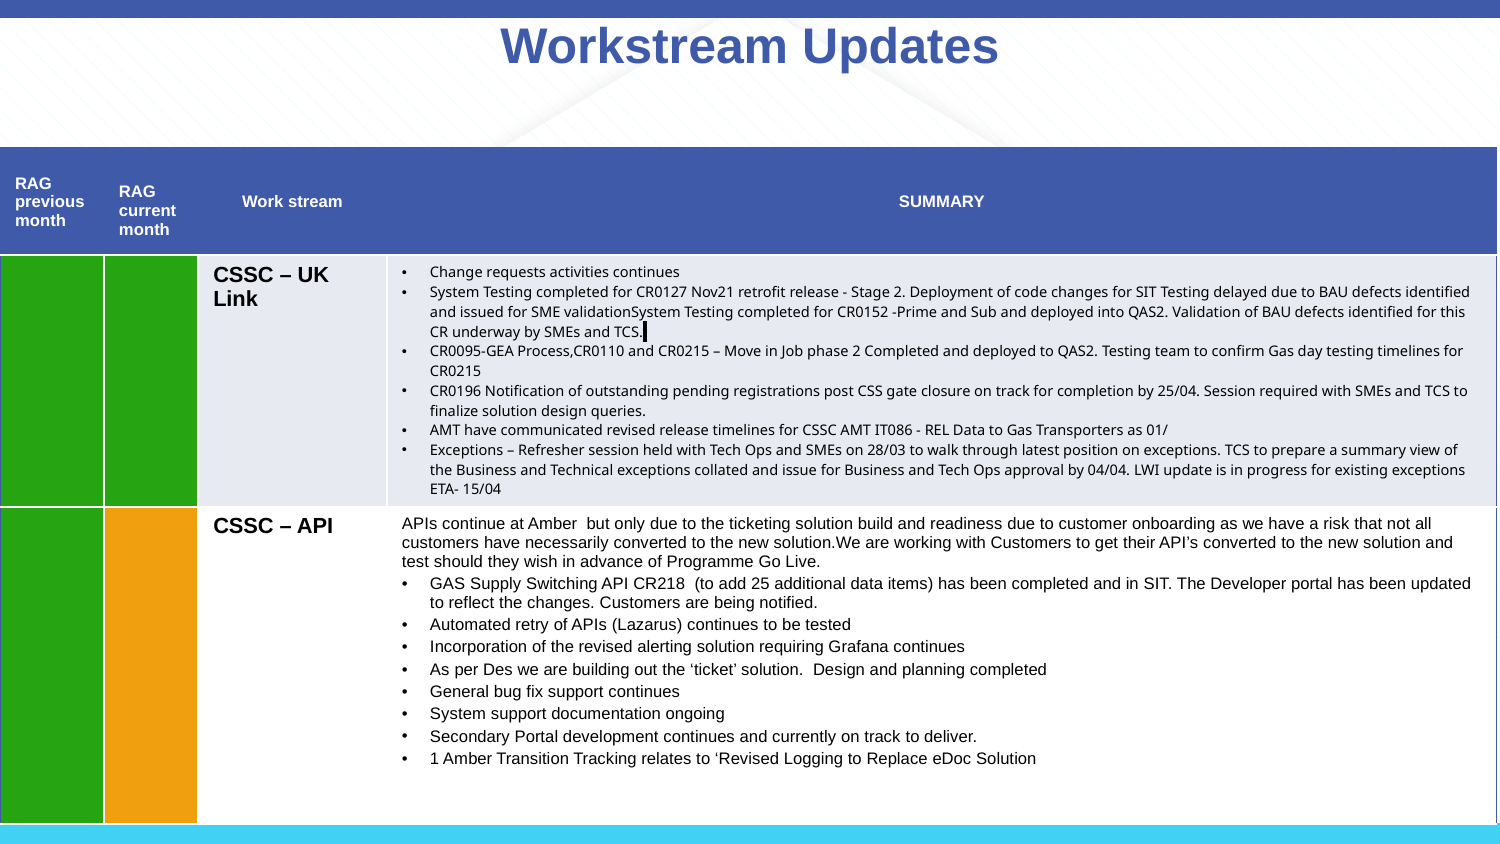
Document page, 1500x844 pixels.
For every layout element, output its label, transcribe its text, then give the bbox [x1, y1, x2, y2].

table_header RAG previous month [1, 148, 104, 254]
table_cell CSSC – API [199, 508, 386, 823]
picture [0, 0, 1500, 844]
table_cell Change requests activities continues System Testing completed for CR0127 Nov21 retrofit release - Stage 2. Deployment of code changes for SIT Testing delayed due to BAU defects identified and issued for SME validationSystem Testing completed for CR0152 -Prime and Sub and deployed into QAS2. Validation of BAU defects identified for this CR underway by SMEs and TCS.. CR0095-GEA Process,CR0110 and CR0215 – Move in Job phase 2 Completed and deployed to QAS2. Testing team to confirm Gas day testing timelines for CR0215 CR0196 Notification of outstanding pending registrations post CSS gate closure on track for completion by 25/04. Session required with SMEs and TCS to finalize solution design queries. AMT have communicated revised release timelines for CSSC AMT IT086 - REL Data to Gas Transporters as 01/ Exceptions – Refresher session held with Tech Ops and SMEs on 28/03 to walk through latest position on exceptions. TCS to prepare a summary view of the Business and Technical exceptions collated and issue for Business and Tech Ops approval by 04/04. LWI update is in progress for existing exceptions ETA- 15/04 [388, 256, 1496, 506]
table_cell [105, 256, 197, 506]
table_header Work stream [198, 148, 387, 254]
table_cell APIs continue at Amber but only due to the ticketing solution build and readiness due to customer onboarding as we have a risk that not all customers have necessarily converted to the new solution.We are working with Customers to get their API’s converted to the new solution and test should they wish in advance of Programme Go Live. GAS Supply Switching API CR218 (to add 25 additional data items) has been completed and in SIT. The Developer portal has been updated to reflect the changes. Customers are being notified. Automated retry of APIs (Lazarus) continues to be tested Incorporation of the revised alerting solution requiring Grafana continues As per Des we are building out the ‘ticket’ solution. Design and planning completed General bug fix support continues System support documentation ongoing Secondary Portal development continues and currently on track to deliver. 1 Amber Transition Tracking relates to ‘Revised Logging to Replace eDoc Solution [388, 508, 1496, 823]
table_header RAG current month [104, 148, 198, 254]
table_cell CSSC – UK Link [199, 256, 386, 506]
title Workstream Updates [75, 0, 1425, 92]
table_cell [105, 508, 197, 823]
table_cell [1, 508, 103, 823]
table_header SUMMARY [387, 148, 1496, 254]
table_cell [1, 256, 103, 506]
